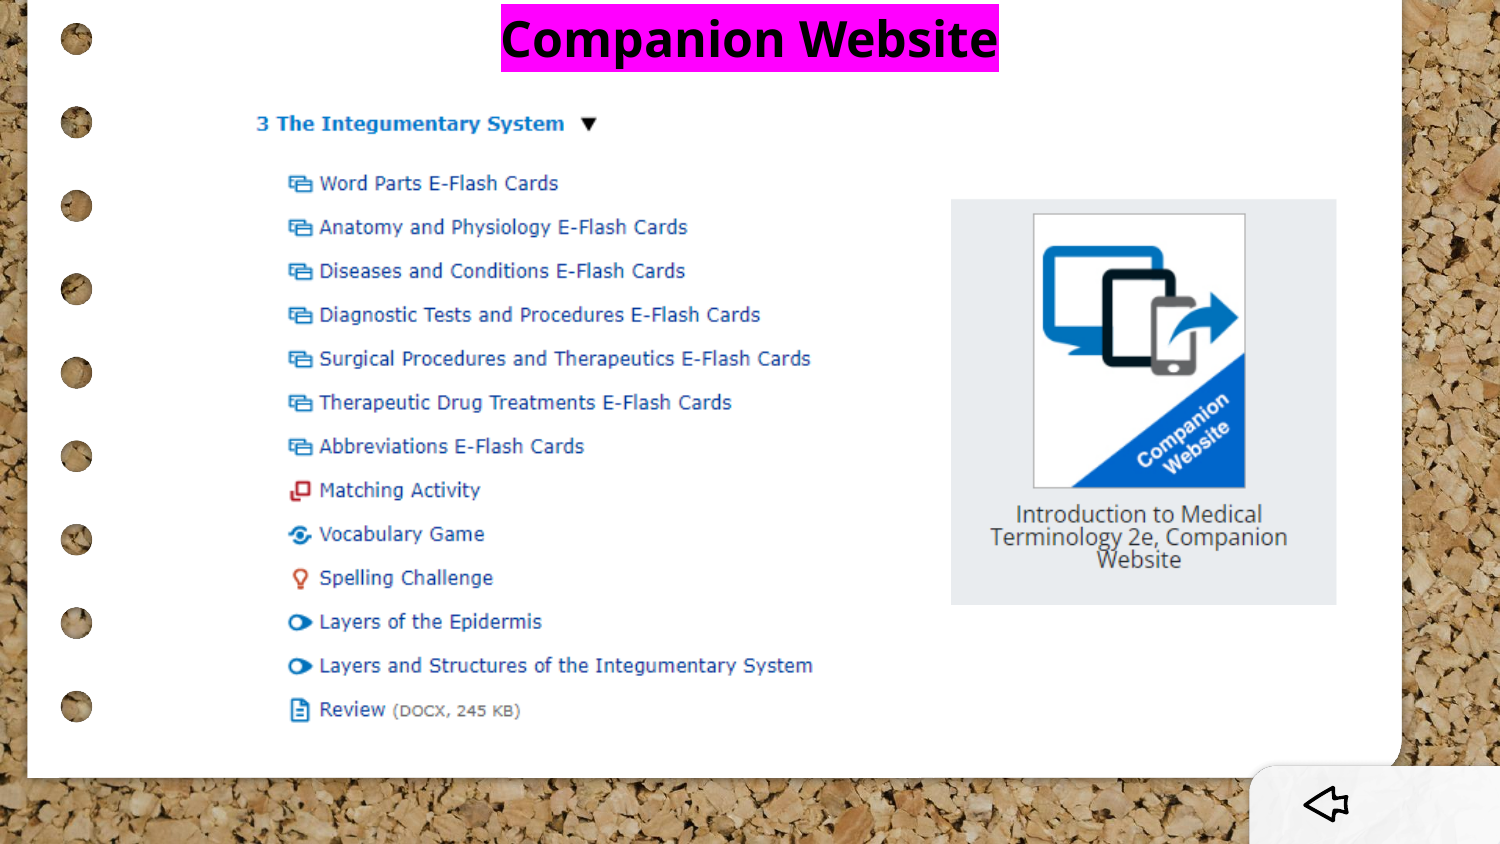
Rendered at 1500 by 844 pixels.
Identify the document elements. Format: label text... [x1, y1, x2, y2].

picture [0, 0, 1500, 844]
title Companion Website [174, 0, 1326, 83]
text_box [1304, 786, 1348, 822]
